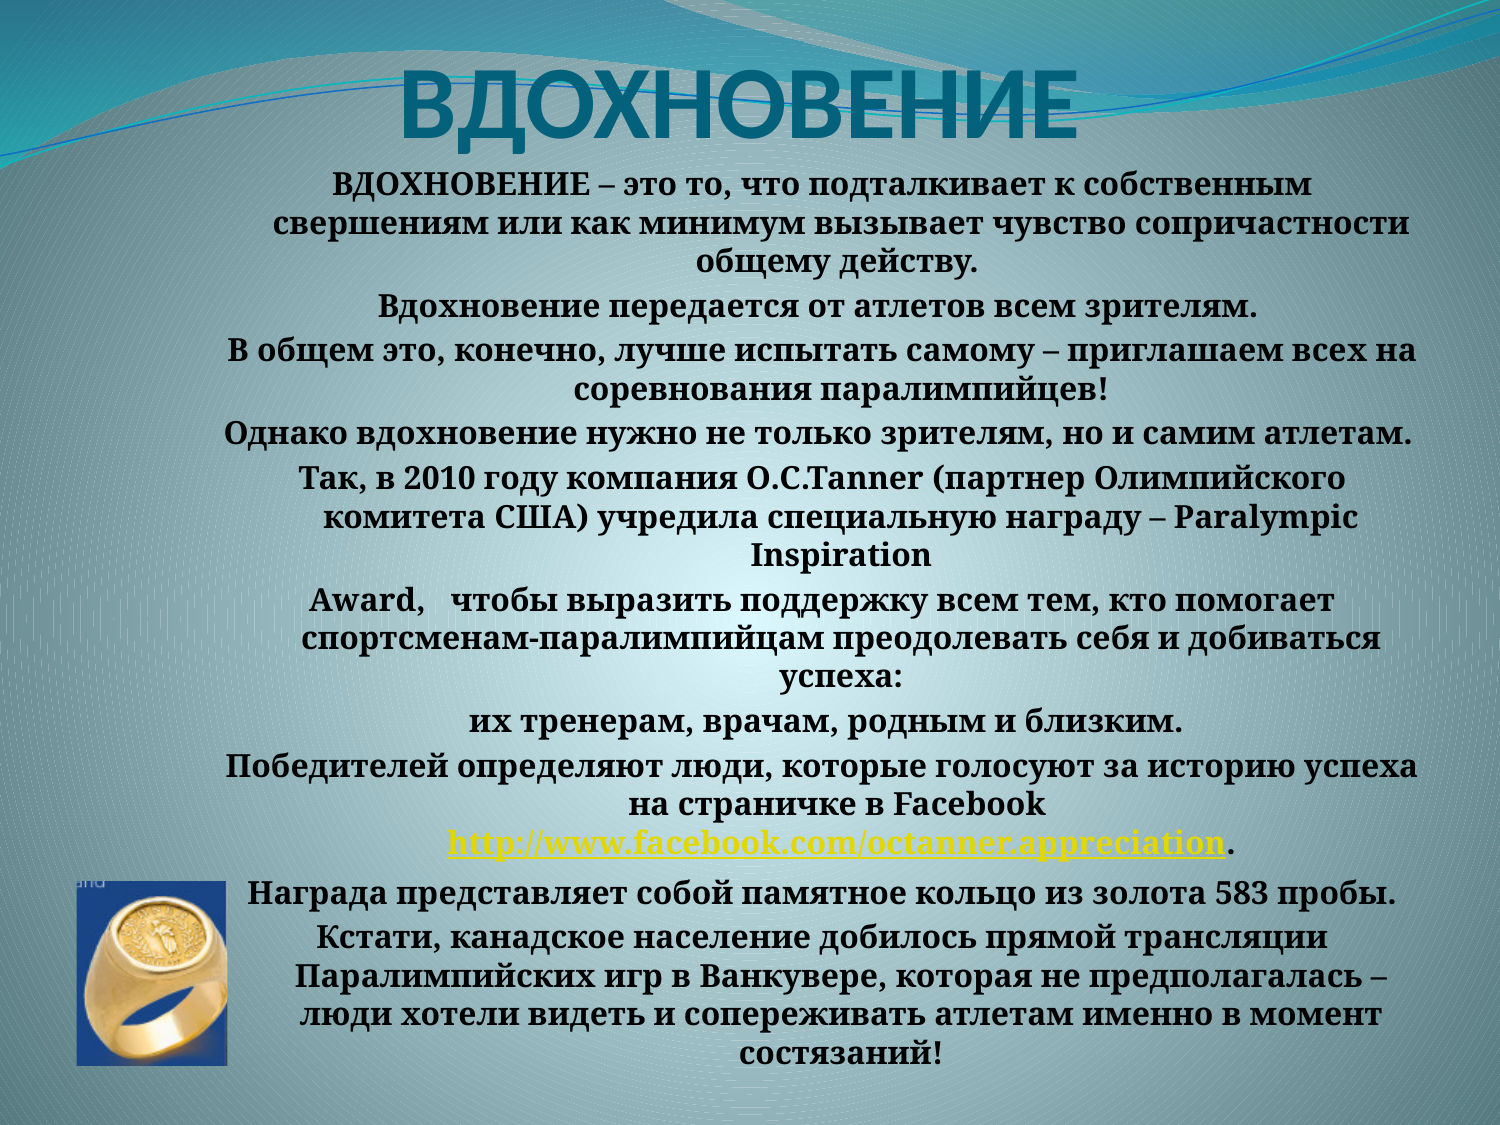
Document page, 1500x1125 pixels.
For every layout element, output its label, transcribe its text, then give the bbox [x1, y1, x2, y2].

list ВДОХНОВЕНИЕ – это то, что подталкивает к собственным свершениям или как минимум вызывает чувство сопричастности общему действу. Вдохновение передается от атлетов всем зрителям. В общем это, конечно, лучше испытать самому – приглашаем всех на соревнования паралимпийцев! Однако вдохновение нужно не только зрителям, но и самим атлетам. Так, в 2010 году компания O.C.Tanner (партнер Олимпийского комитета США) учредила специальную награду – Paralympic Inspiration Award, чтобы выразить поддержку всем тем, кто помогает спортсменам-паралимпийцам преодолевать себя и добиваться успеха: их тренерам, врачам, родным и близким. Победителей определяют люди, которые голосуют за историю успеха на страничке в Facebook http://www.facebook.com/octanner.appreciation. Награда представляет собой памятное кольцо из золота 583 пробы. Кстати, канадское население добилось прямой трансляции Паралимпийских игр в Ванкувере, которая не предполагалась – люди хотели видеть и сопереживать атлетам именно в момент состязаний! [206, 156, 1439, 1125]
title ВДОХНОВЕНИЕ [64, 0, 1415, 160]
picture [76, 881, 228, 1066]
